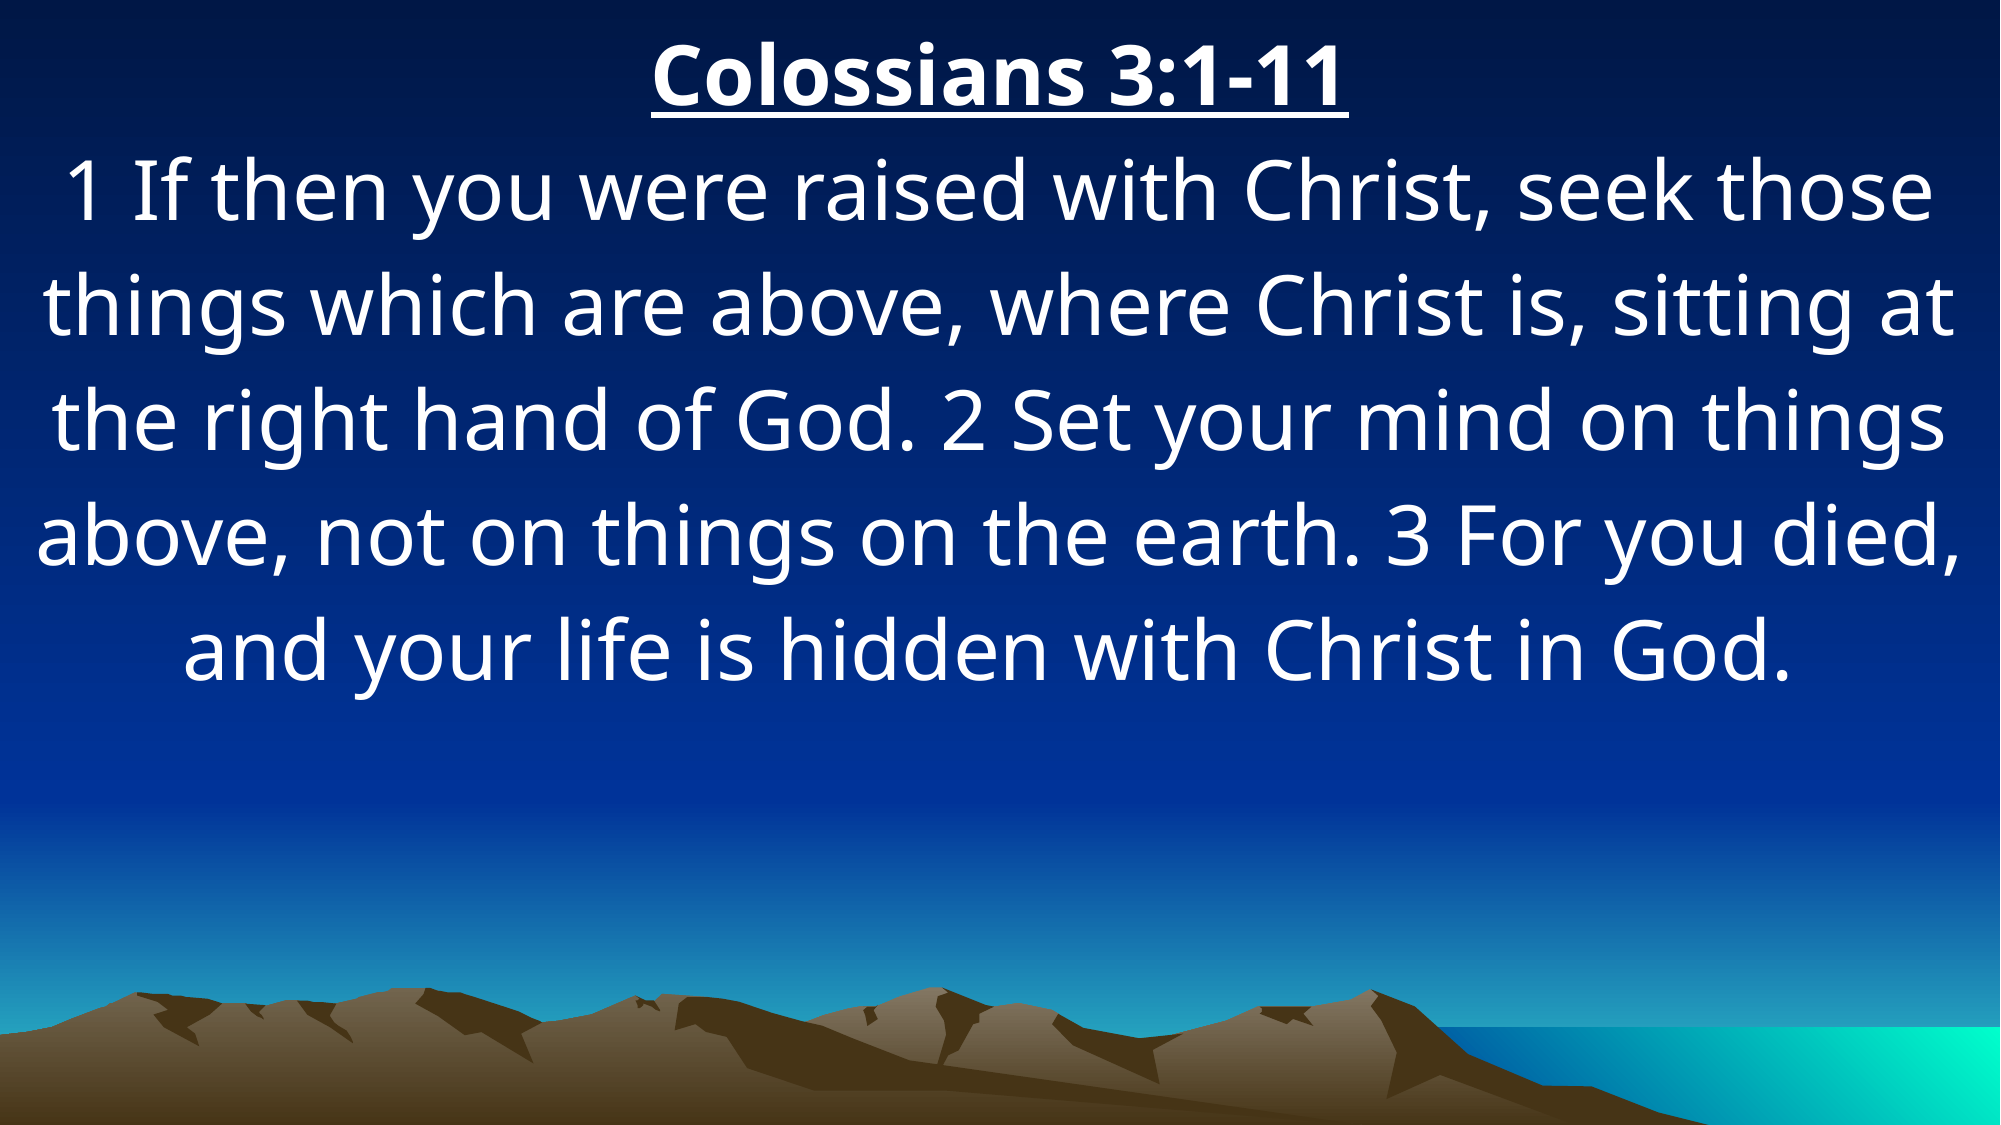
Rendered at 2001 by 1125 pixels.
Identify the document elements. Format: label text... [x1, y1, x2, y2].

text_box Colossians 3:1-11 1 If then you were raised with Christ, seek those things which are above, where Christ is, sitting at the right hand of God. 2 Set your mind on things above, not on things on the earth. 3 For you died, and your life is hidden with Christ in God. [0, 0, 2000, 825]
